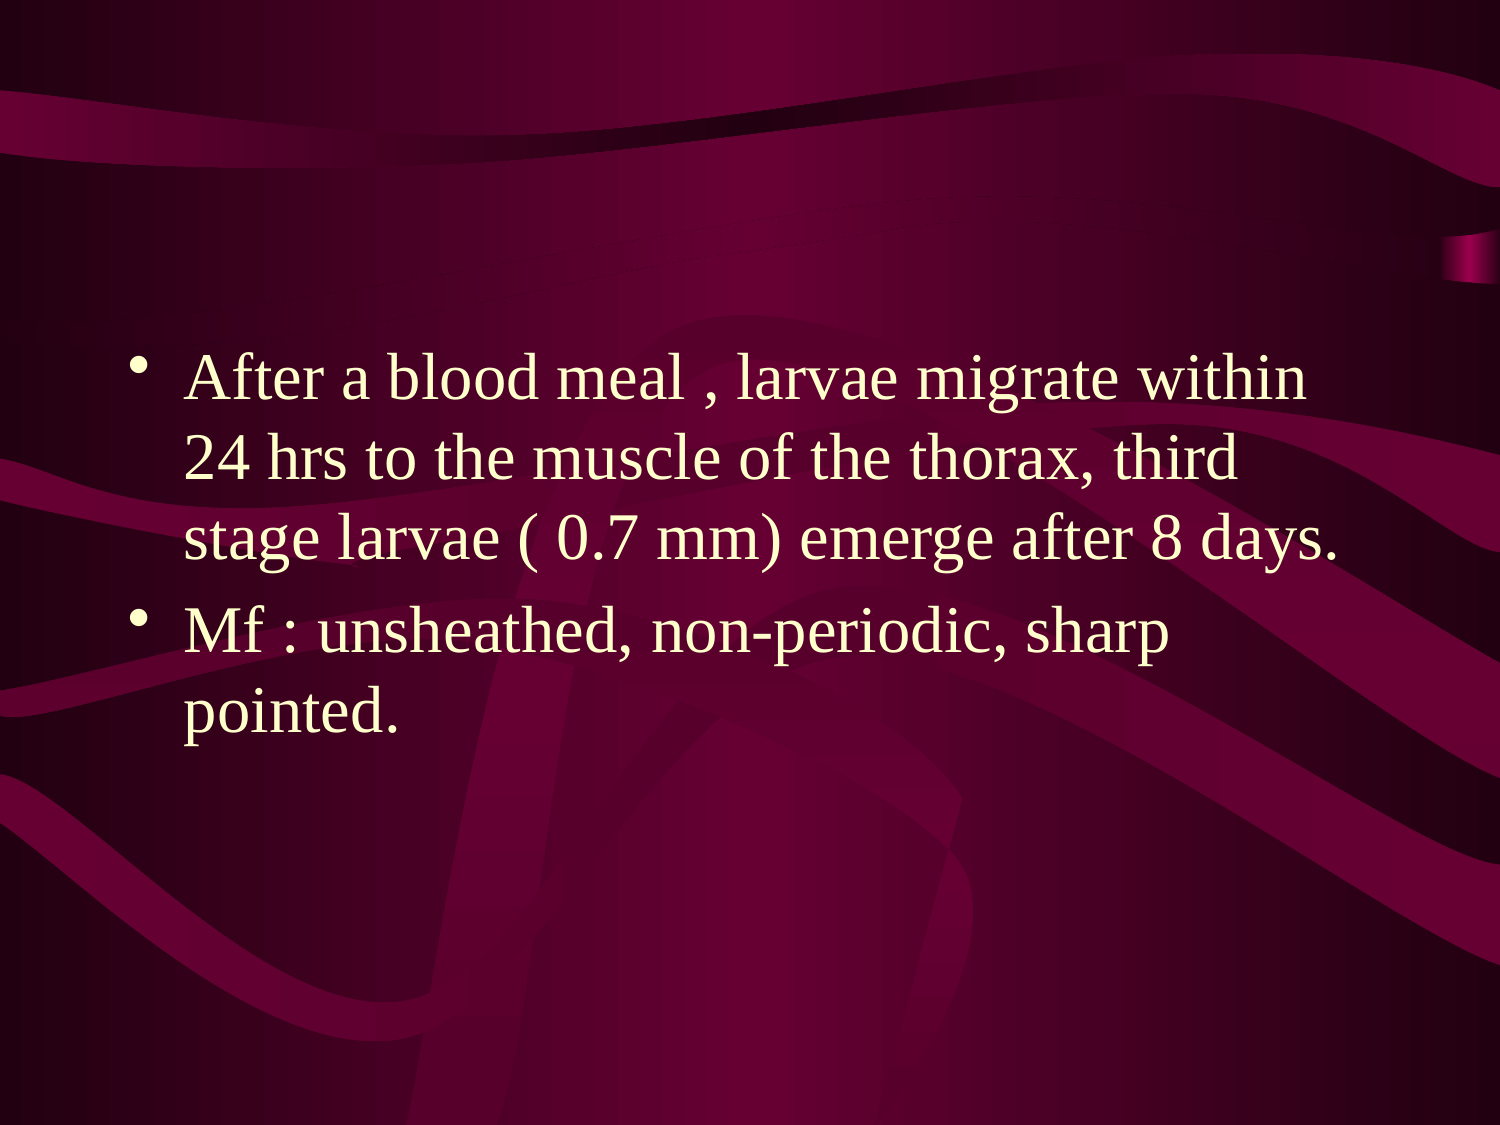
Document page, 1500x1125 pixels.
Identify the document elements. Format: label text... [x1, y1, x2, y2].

list After a blood meal , larvae migrate within 24 hrs to the muscle of the thorax, third stage larvae ( 0.7 mm) emerge after 8 days. Mf : unsheathed, non-periodic, sharp pointed. [112, 324, 1388, 1000]
